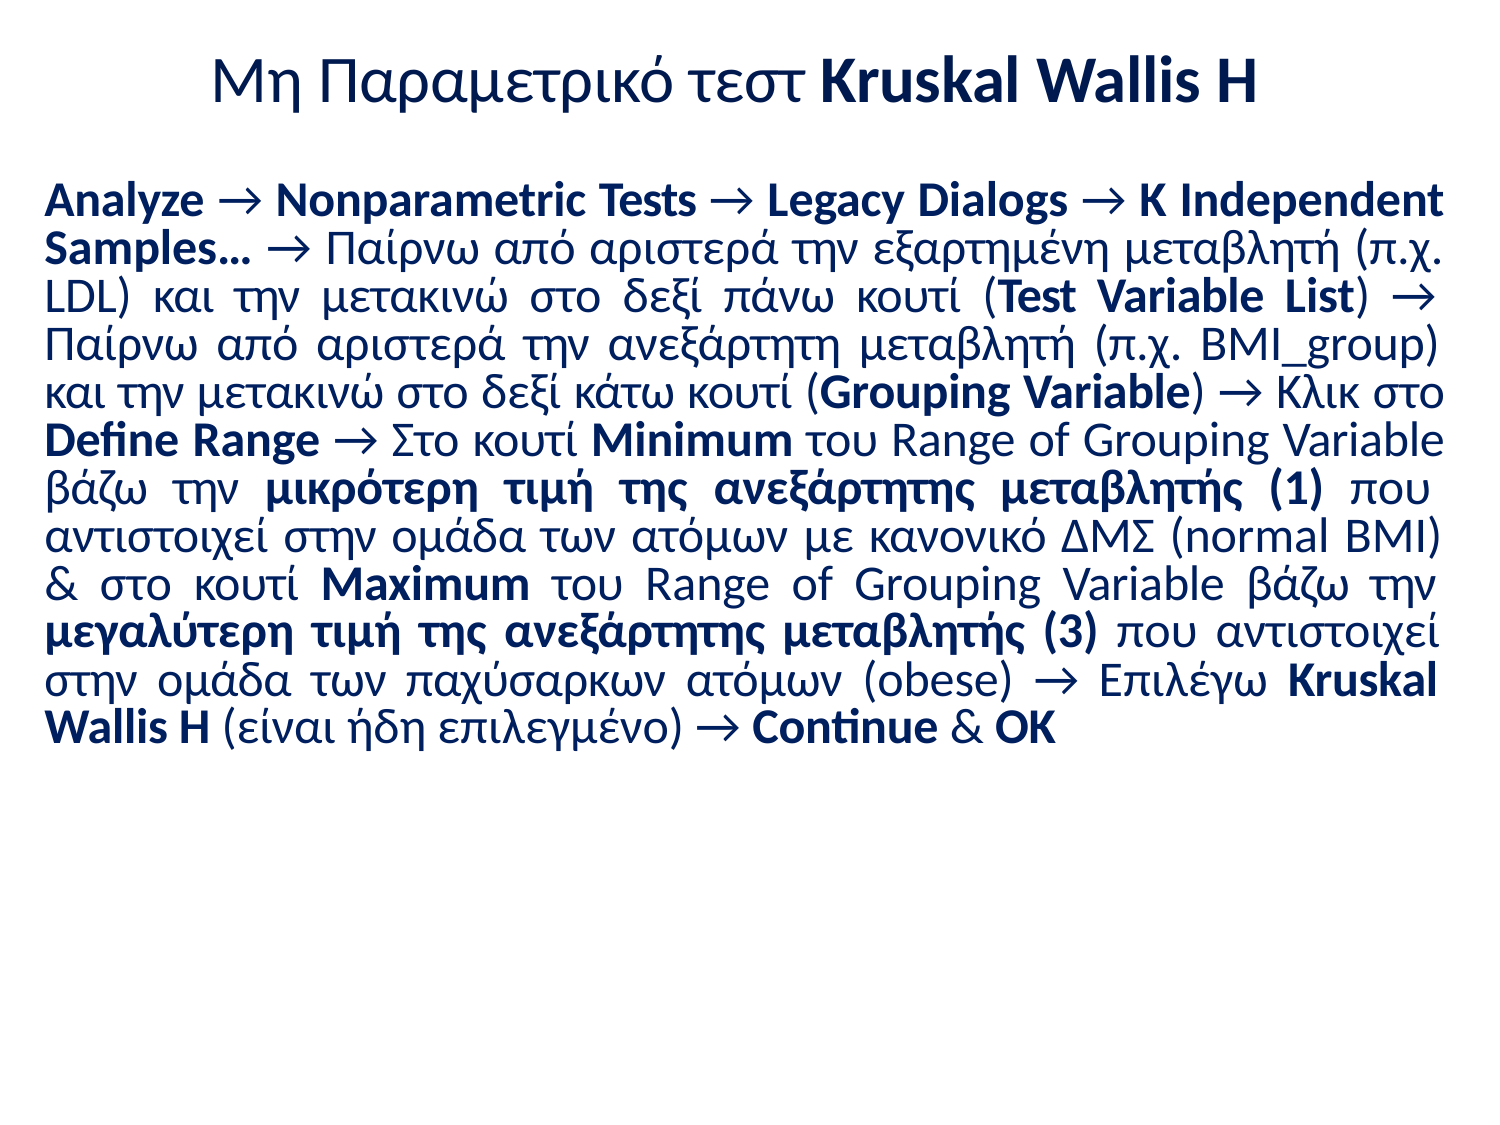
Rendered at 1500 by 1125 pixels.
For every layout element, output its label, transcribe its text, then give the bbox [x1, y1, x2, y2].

title Μη Παραμετρικό τεστ Kruskal Wallis Η [208, 33, 1269, 164]
text_box Analyze → Nonparametric Tests → Legacy Dialogs → K Independent Samples… → Παίρνω από αριστερά την εξαρτημένη μεταβλητή (π.χ. LDL) και την μετακινώ στο δεξί πάνω κουτί (Test Variable List) → Παίρνω από αριστερά την ανεξάρτητη μεταβλητή (π.χ. BMI_group) και την μετακινώ στο δεξί κάτω κουτί (Grouping Variable) → Κλικ στο Define Range → Στο κουτί Minimum του Range of Grouping Variable βάζω την μικρότερη τιμή της ανεξάρτητης μεταβλητής (1) που αντιστοιχεί στην ομάδα των ατόμων με κανονικό ΔΜΣ (normal BMI) & στο κουτί Maximum του Range of Grouping Variable βάζω την μεγαλύτερη τιμή της ανεξάρτητης μεταβλητής (3) που αντιστοιχεί στην ομάδα των παχύσαρκων ατόμων (obese) → Επιλέγω Kruskal Wallis H (είναι ήδη επιλεγμένο) → Continue & OK [42, 164, 1459, 754]
